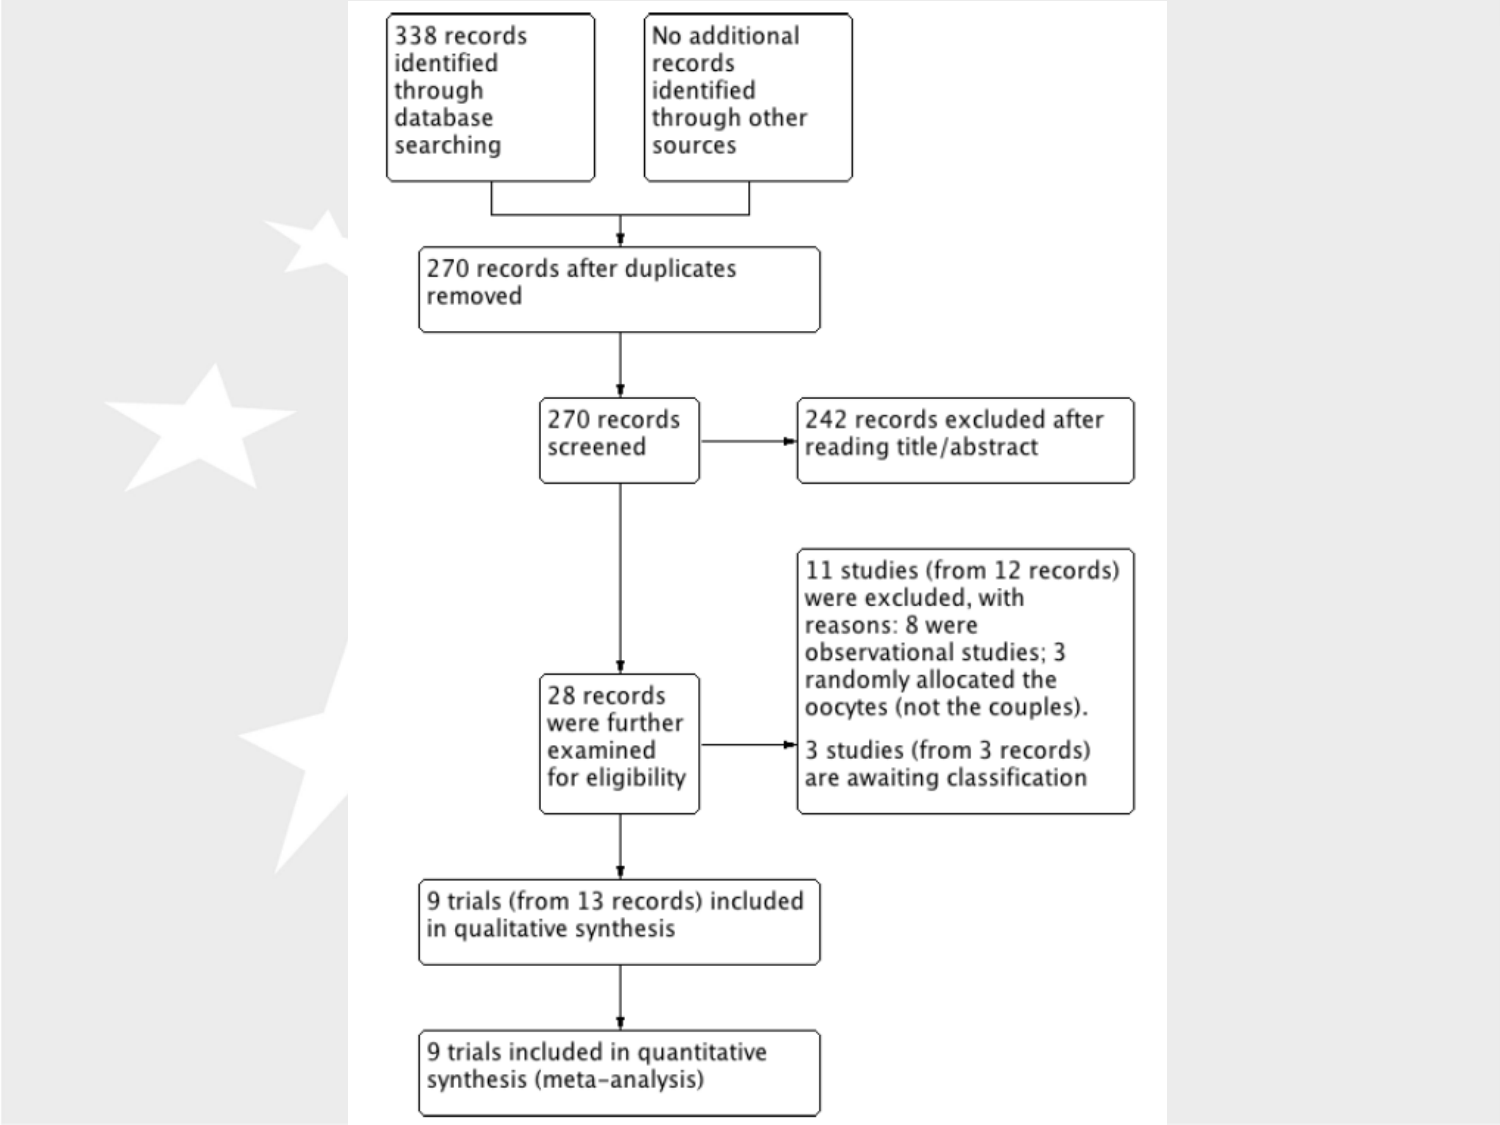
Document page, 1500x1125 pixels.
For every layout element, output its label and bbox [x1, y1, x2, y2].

text_box [348, 1, 1165, 1125]
picture [0, 0, 1500, 1125]
